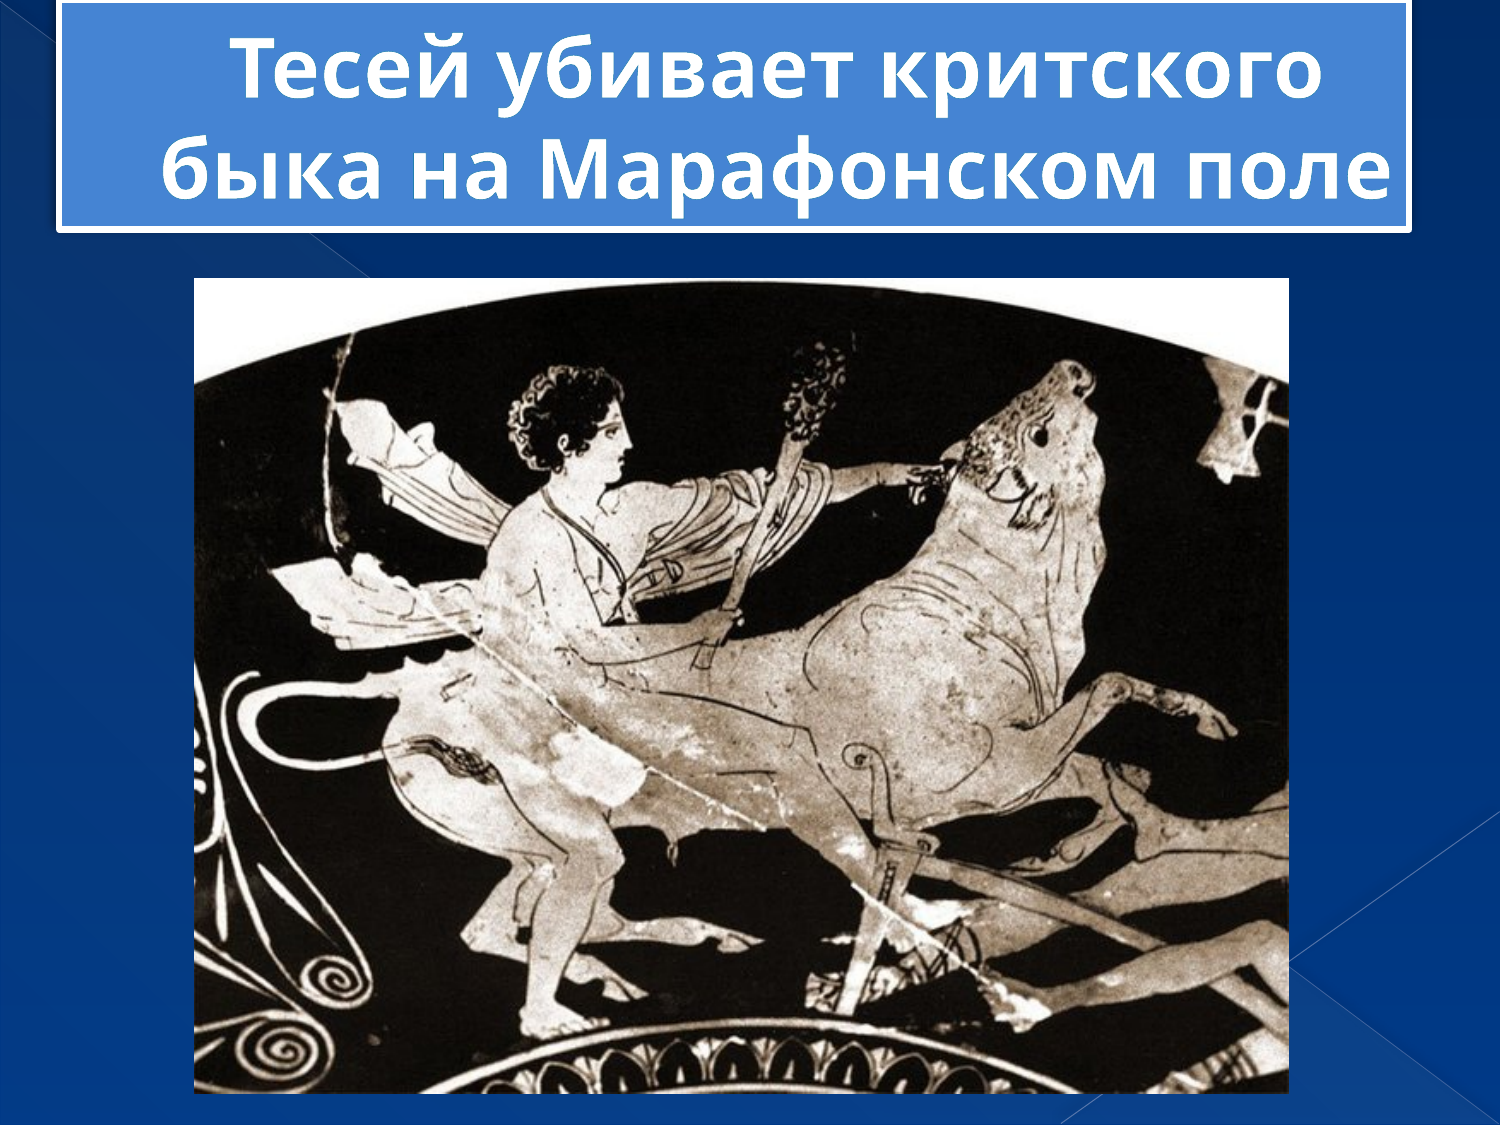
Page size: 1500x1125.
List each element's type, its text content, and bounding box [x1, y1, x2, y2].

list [194, 278, 1289, 1095]
title Тесей убивает критского быка на Марафонском поле [56, 0, 1412, 233]
